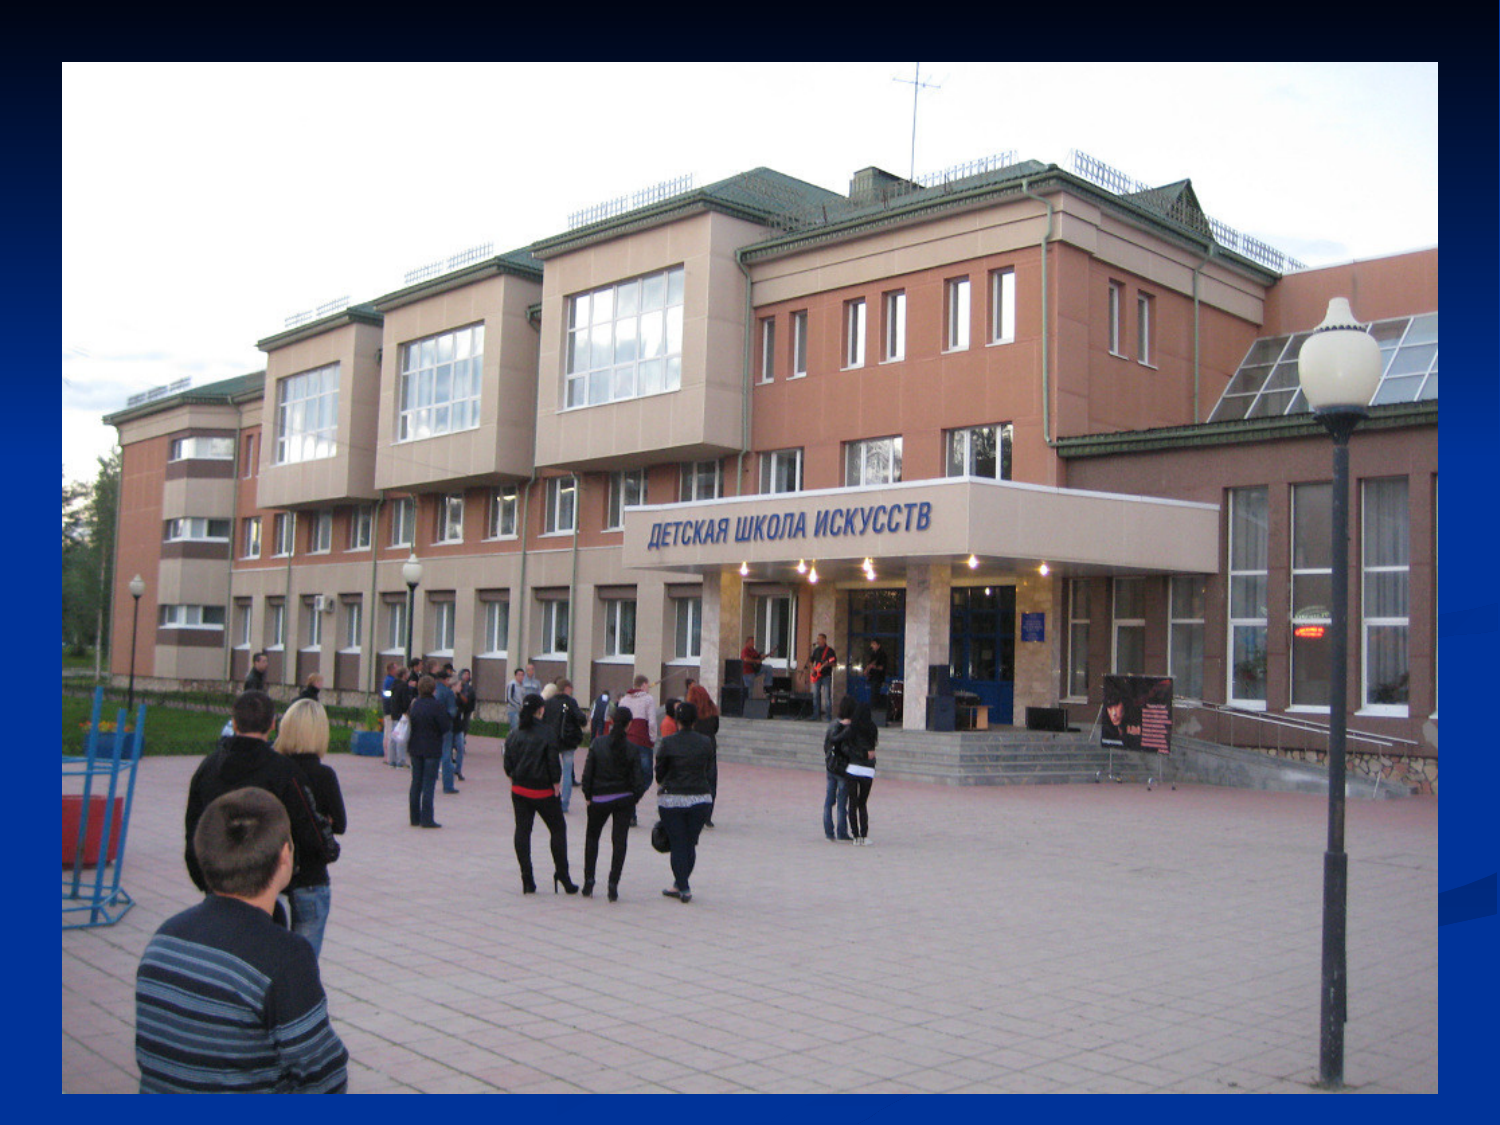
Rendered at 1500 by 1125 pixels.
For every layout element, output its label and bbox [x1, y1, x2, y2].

picture [62, 62, 1438, 1094]
